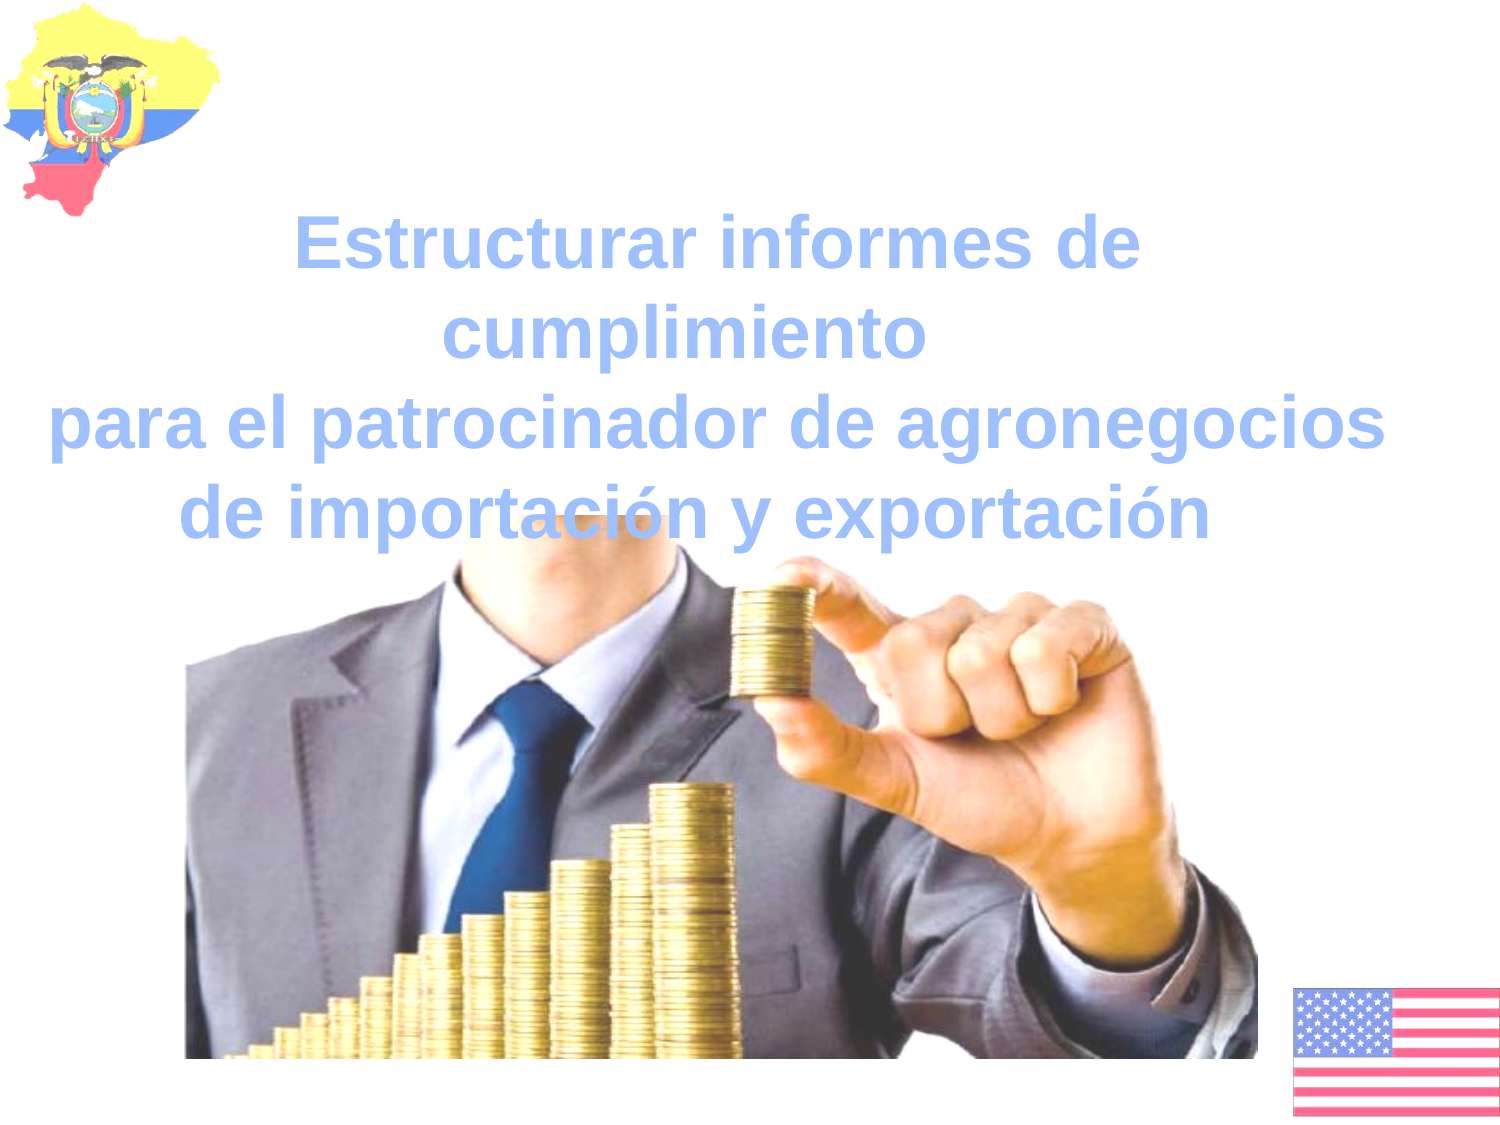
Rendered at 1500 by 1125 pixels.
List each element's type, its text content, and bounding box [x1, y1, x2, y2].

text_box Estructurar informes de cumplimiento para el patrocinador de agronegocios de importación y exportación [0, 186, 1412, 562]
picture [1293, 982, 1500, 1125]
picture [0, 0, 225, 221]
picture [182, 514, 1259, 1060]
